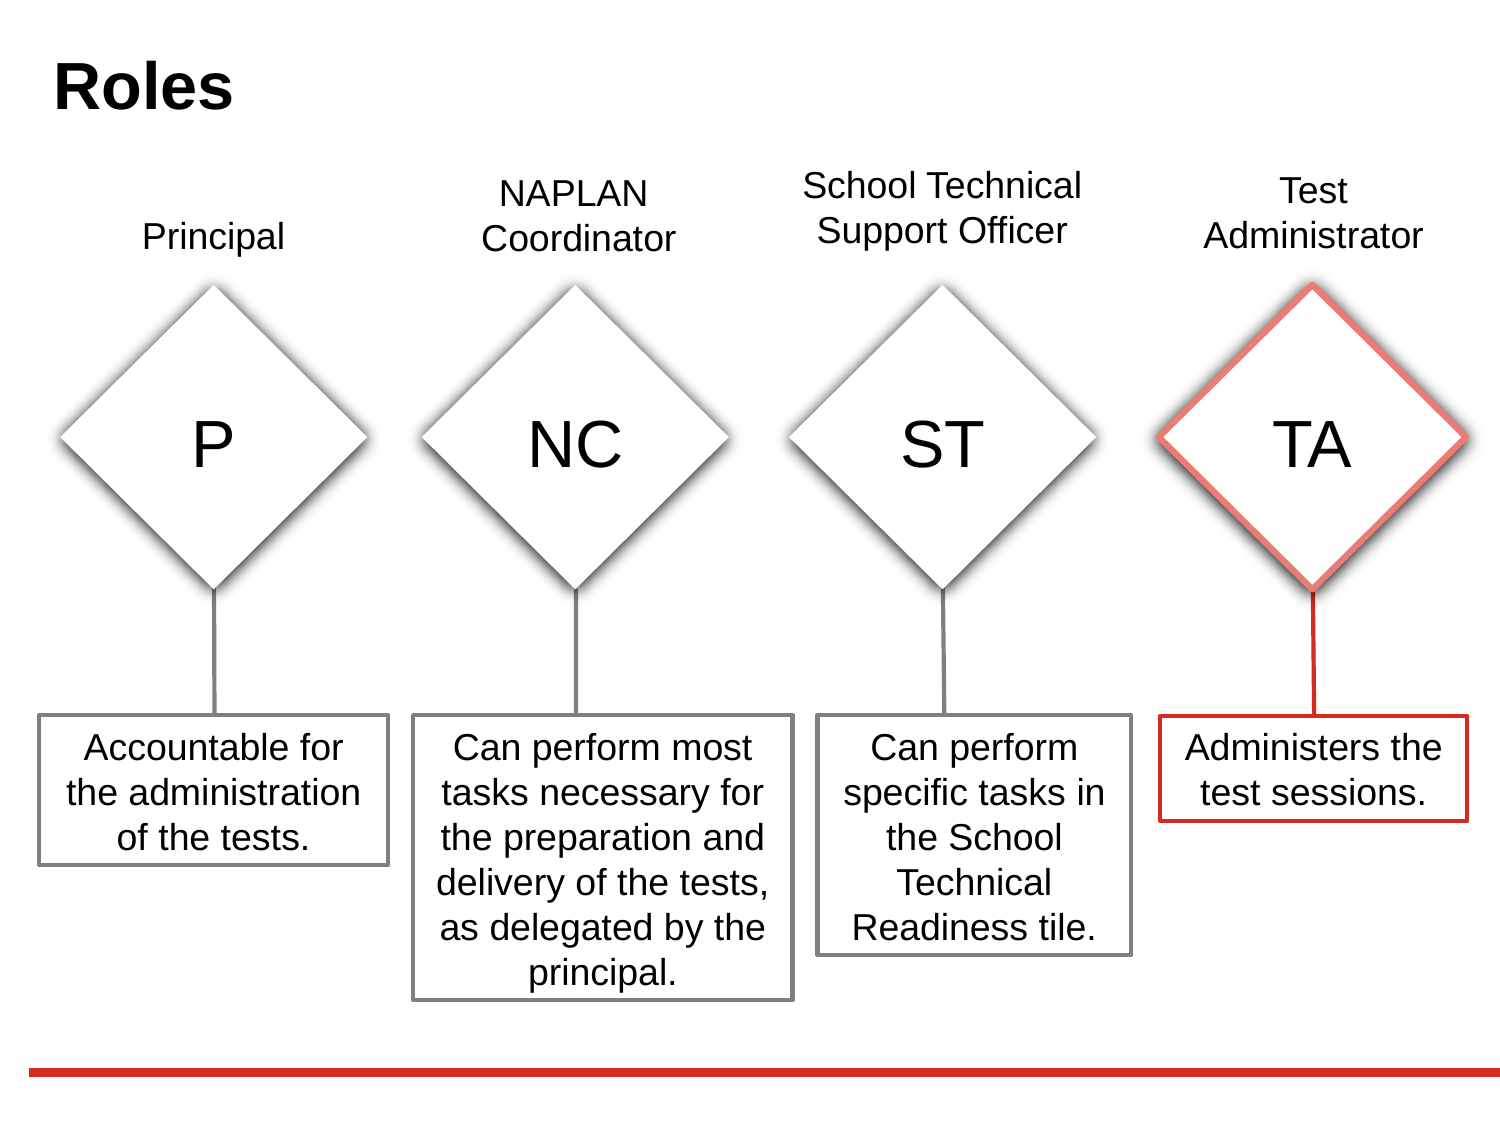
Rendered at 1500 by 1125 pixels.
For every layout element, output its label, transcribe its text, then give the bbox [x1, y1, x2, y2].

text_box Test Administrator [1188, 159, 1439, 264]
text_box NAPLAN Coordinator [466, 161, 692, 266]
text_box Can perform most tasks necessary for the preparation and delivery of the tests, as delegated by the principal. [411, 605, 795, 1002]
text_box Administers the test sessions. [1158, 605, 1469, 823]
text_box Can perform specific tasks in the School Technical Readiness tile. [815, 605, 1133, 957]
text_box NC [419, 282, 731, 592]
text_box School Technical Support Officer [787, 153, 1097, 259]
text_box Principal [127, 204, 301, 265]
text_box Accountable for the administration of the tests. [37, 605, 390, 867]
text_box TA [1156, 282, 1469, 592]
text_box ST [786, 282, 1099, 592]
title Roles [53, 42, 1447, 115]
text_box P [58, 282, 370, 592]
